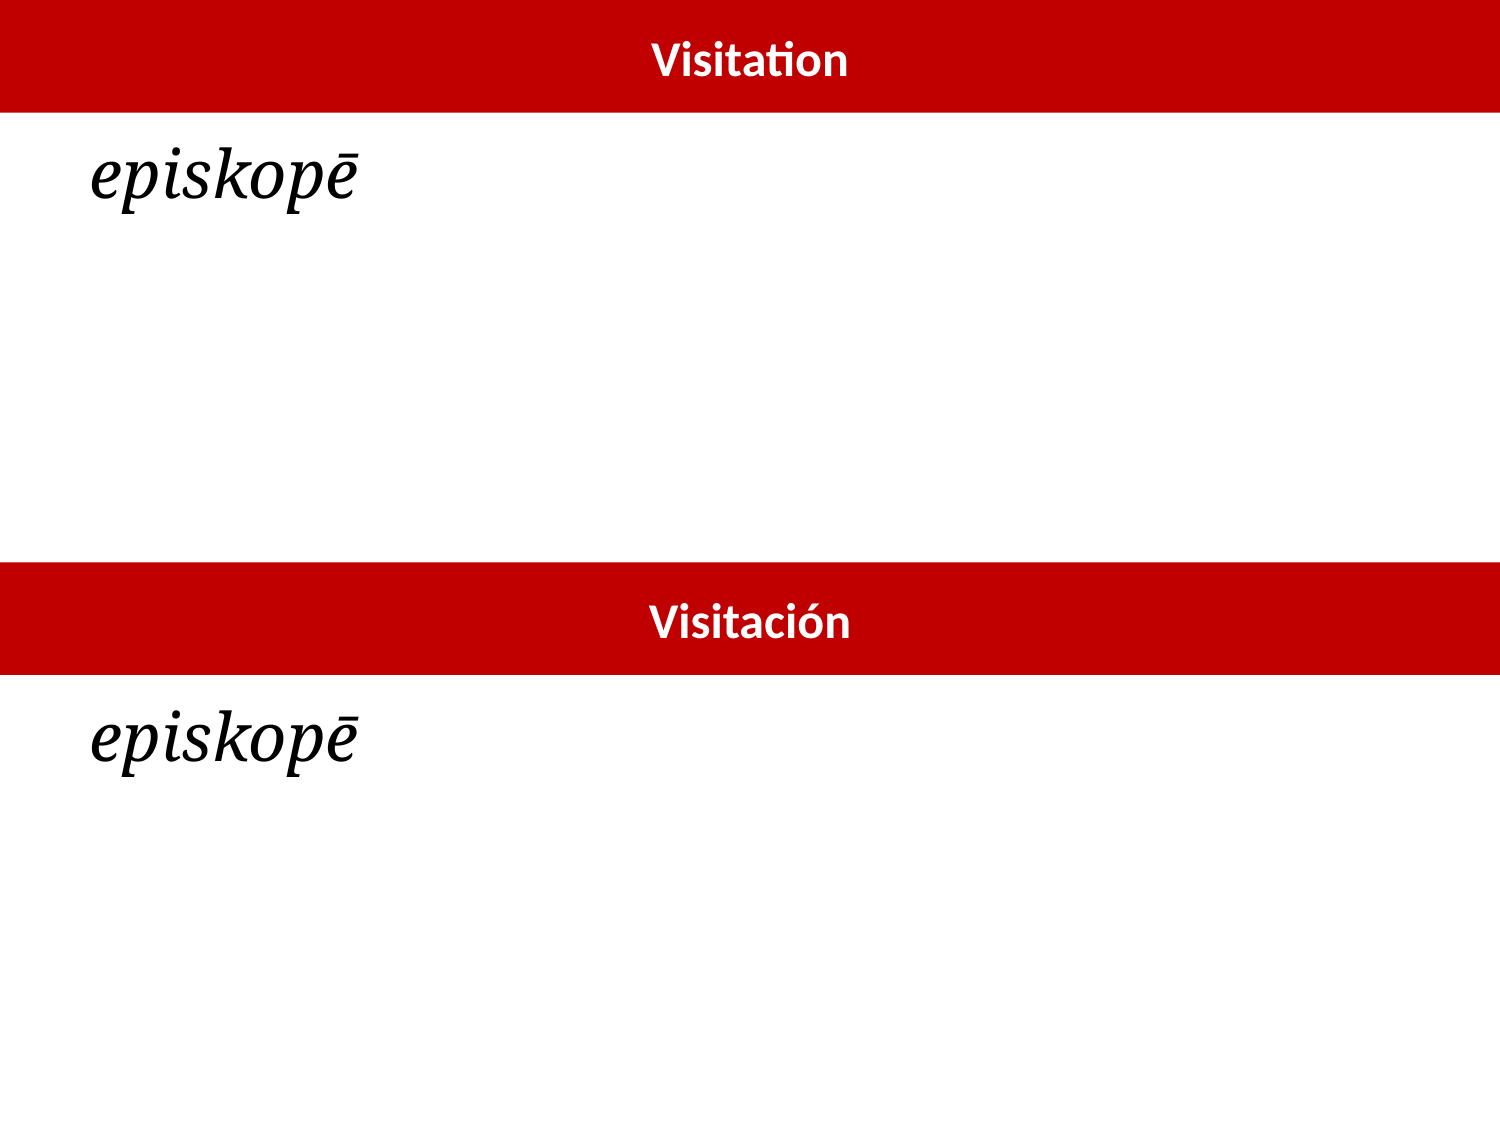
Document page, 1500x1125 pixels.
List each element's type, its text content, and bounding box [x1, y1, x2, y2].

text_box Visitación [0, 560, 1500, 677]
text_box episkopē [75, 687, 1313, 783]
text_box episkopē [75, 124, 1313, 220]
text_box Visitation [0, 0, 1500, 115]
